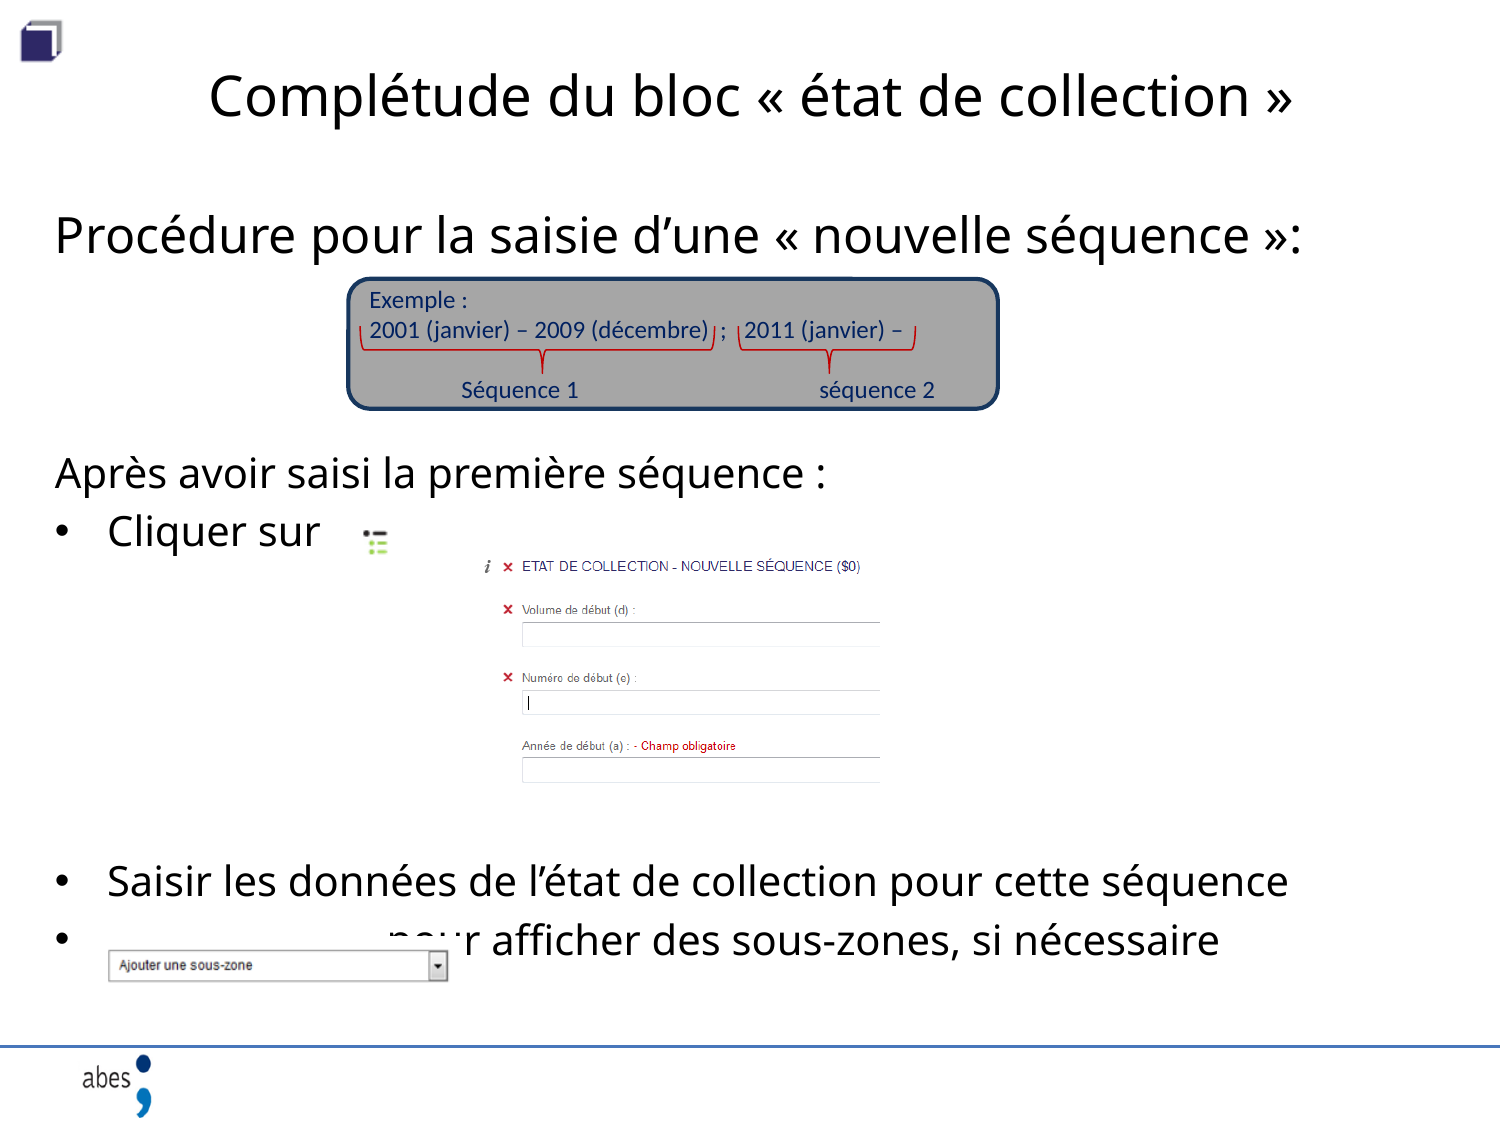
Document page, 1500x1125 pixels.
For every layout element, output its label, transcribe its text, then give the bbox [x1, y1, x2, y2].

picture [17, 19, 73, 66]
text_box [737, 326, 917, 375]
picture [76, 1051, 161, 1118]
picture [343, 521, 418, 569]
text_box Exemple : 2001 (janvier) – 2009 (décembre) ; 2011 (janvier) – Séquence 1 séquence 2 [346, 276, 1000, 411]
title Complétude du bloc « état de collection » [76, 0, 1427, 188]
text_box [359, 326, 716, 375]
picture [466, 547, 880, 812]
picture [86, 935, 467, 993]
list Procédure pour la saisie d’une « nouvelle séquence »: Après avoir saisi la première séquence : Cliquer sur Saisir les données de l’état de collection pour cette séquence pour afficher des sous-zones, si nécessaire [41, 196, 1471, 1005]
